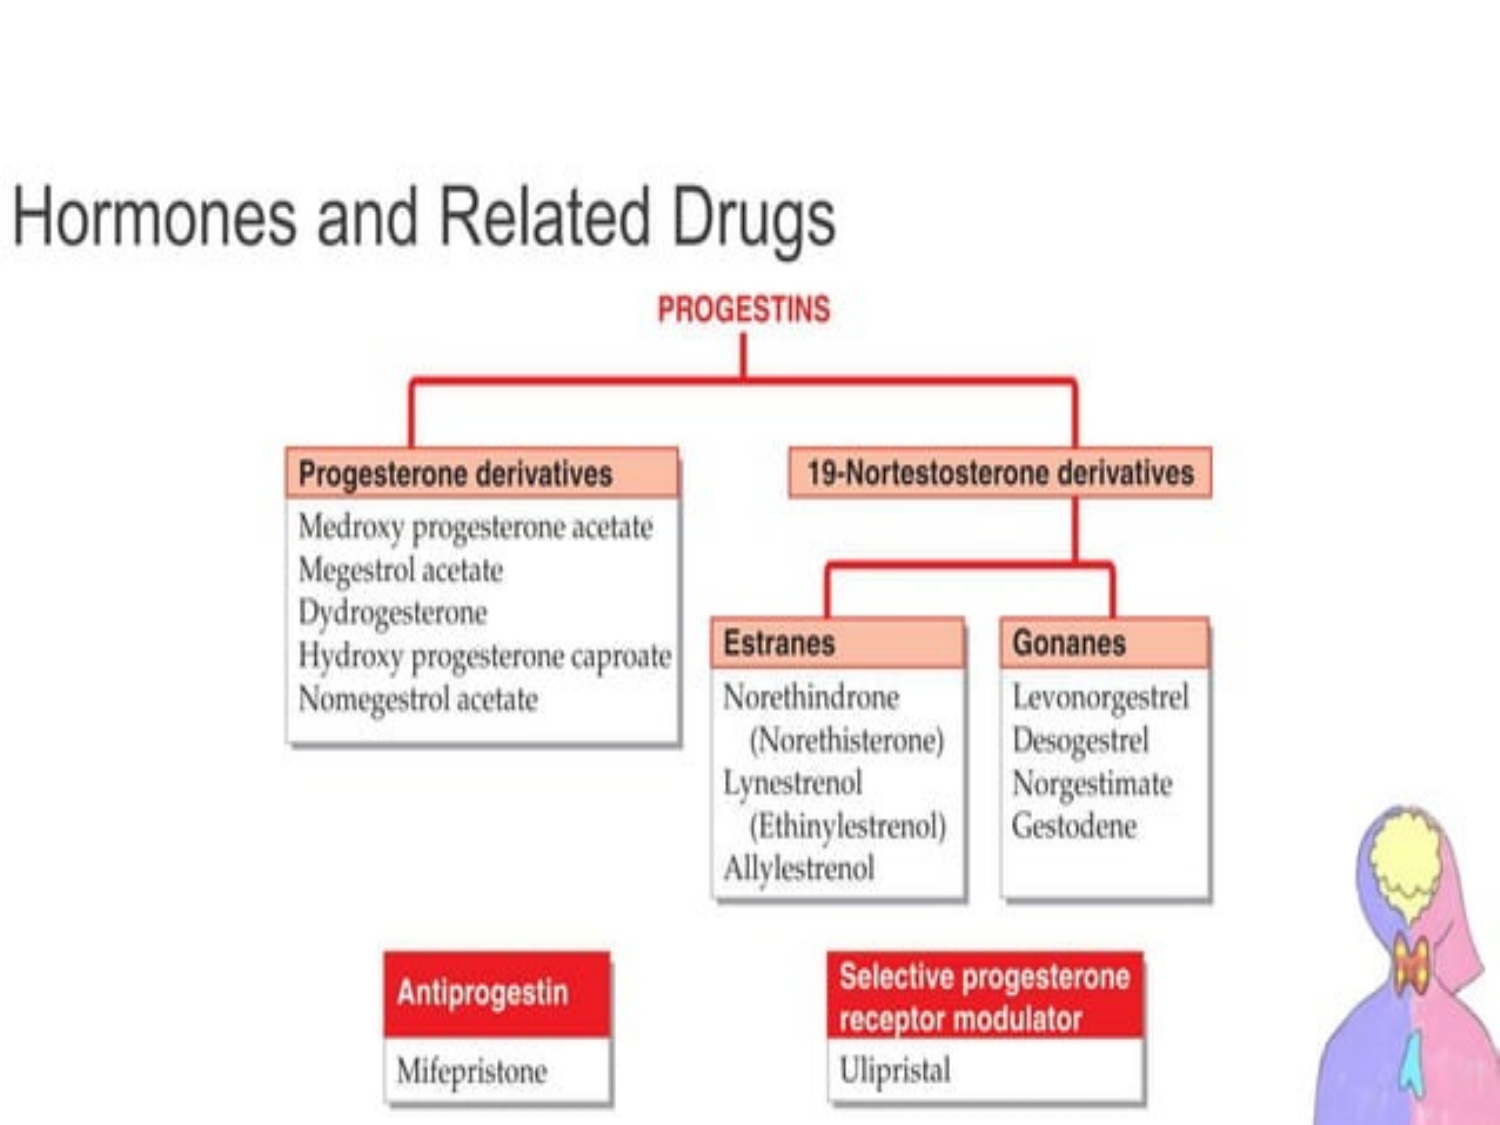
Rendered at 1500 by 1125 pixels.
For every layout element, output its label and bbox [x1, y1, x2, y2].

picture [0, 139, 1500, 1125]
